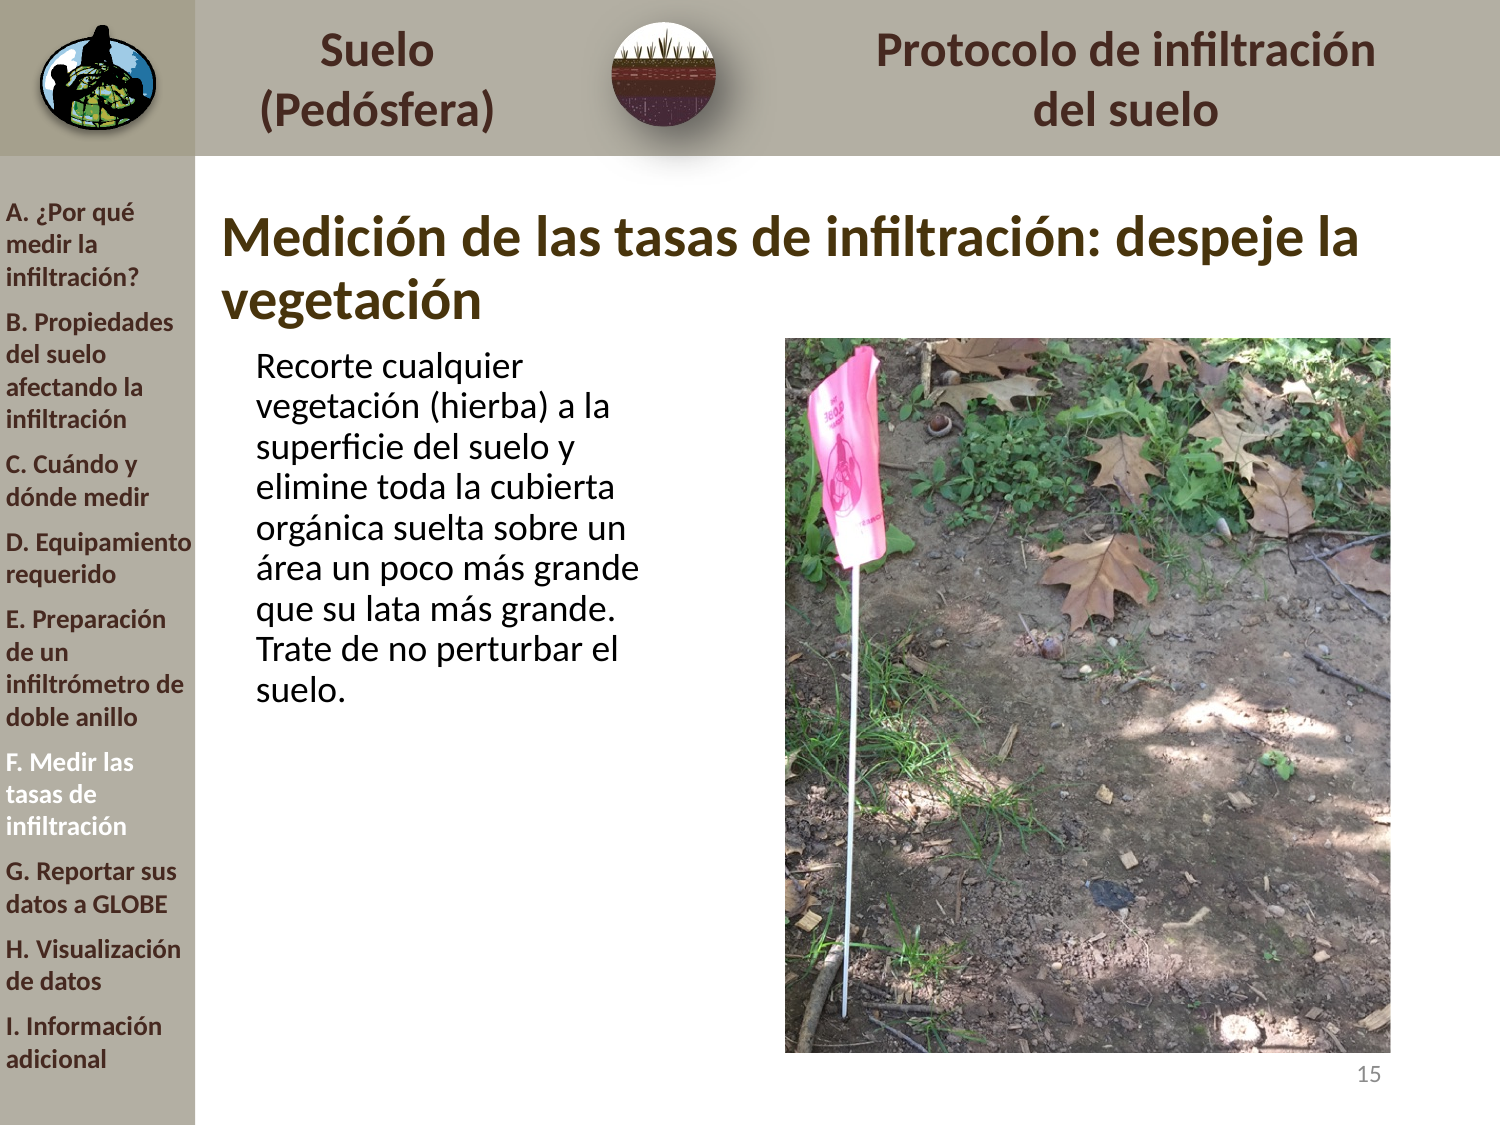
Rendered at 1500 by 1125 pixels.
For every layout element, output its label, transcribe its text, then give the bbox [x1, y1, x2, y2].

list Recorte cualquier vegetación (hierba) a la superficie del suelo y elimine toda la cubierta orgánica suelta sobre un área un poco más grande que su lata más grande. Trate de no perturbar el suelo. [240, 338, 676, 1053]
title Medición de las tasas de infiltración: despeje la vegetación [206, 160, 1500, 378]
picture [36, 22, 159, 133]
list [785, 338, 1391, 1053]
text_box A. ¿Por qué medir la infiltración? B. Propiedades del suelo afectando la infiltración C. Cuándo y dónde medir D. Equipamiento requerido E. Preparación de un infiltrómetro de doble anillo F. Medir las tasas de infiltración G. Reportar sus datos a GLOBE H. Visualización de datos I. Información adicional [0, 186, 196, 1082]
slide_number 15 [1059, 1042, 1397, 1103]
picture [611, 22, 716, 127]
